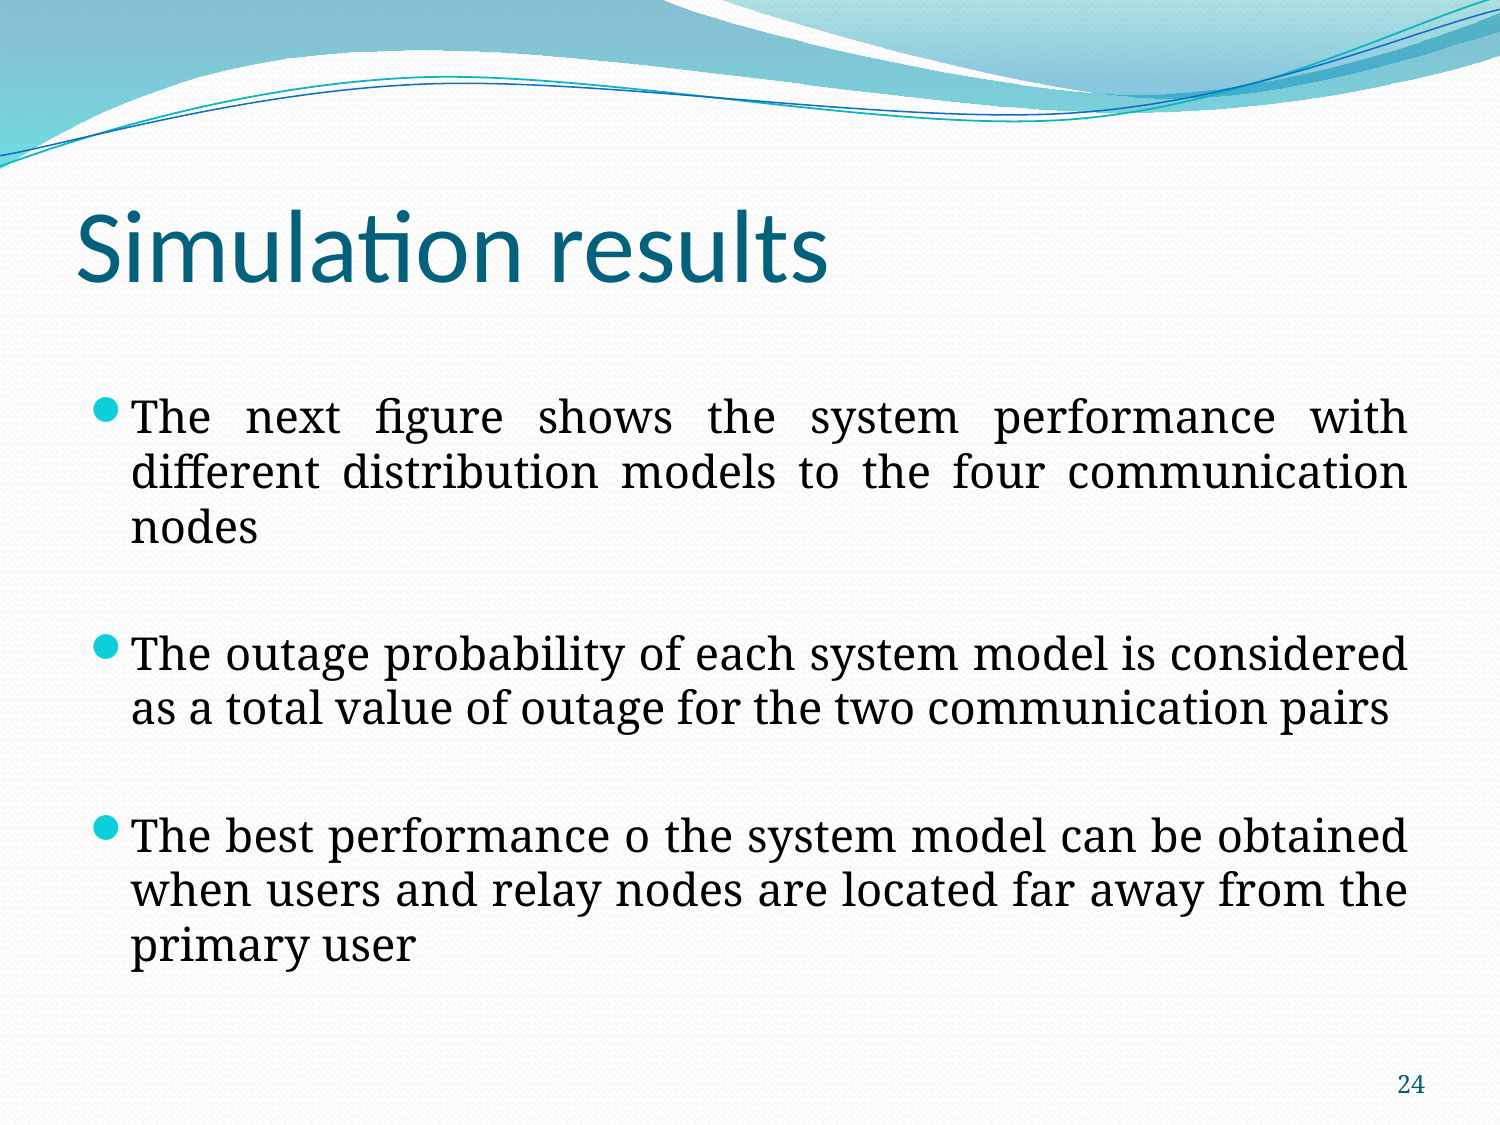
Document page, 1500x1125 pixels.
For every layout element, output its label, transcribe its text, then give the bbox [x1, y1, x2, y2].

title Simulation results [75, 115, 1425, 303]
list The next figure shows the system performance with different distribution models to the four communication nodes The outage probability of each system model is considered as a total value of outage for the two communication pairs The best performance o the system model can be obtained when users and relay nodes are located far away from the primary user [75, 317, 1425, 1038]
slide_number 24 [1299, 1042, 1425, 1103]
